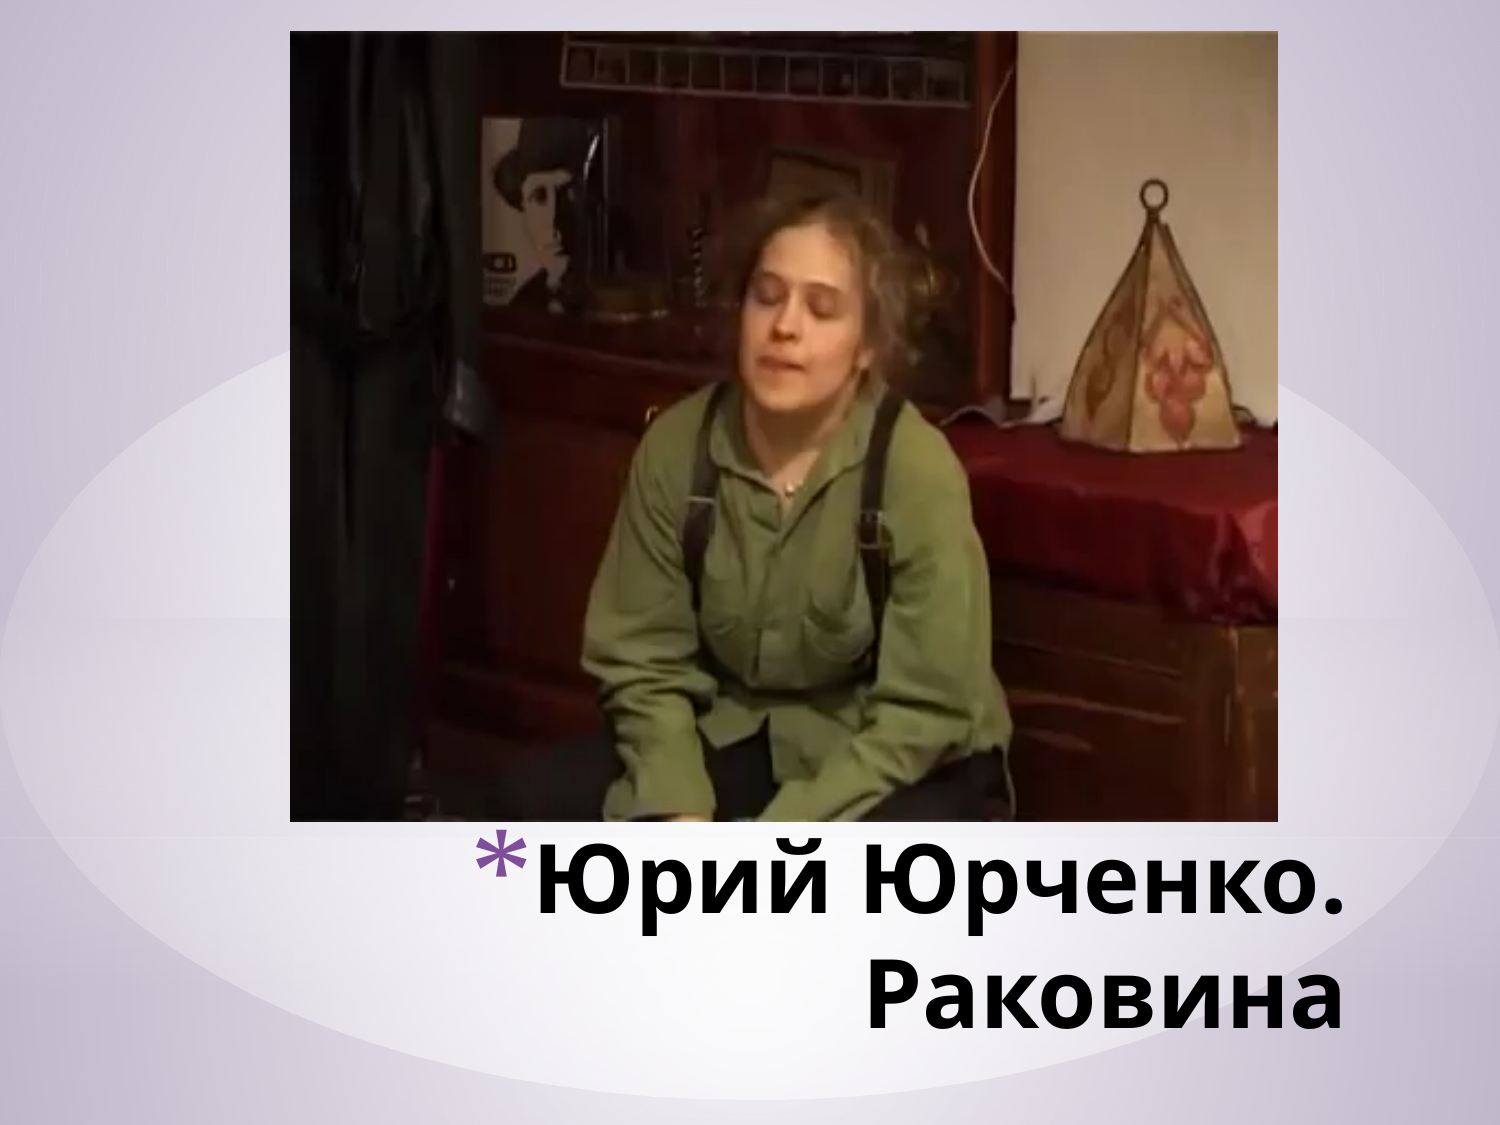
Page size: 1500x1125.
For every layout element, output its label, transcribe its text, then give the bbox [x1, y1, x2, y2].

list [288, 30, 1279, 823]
title Юрий Юрченко. Раковина [294, 810, 1363, 1059]
